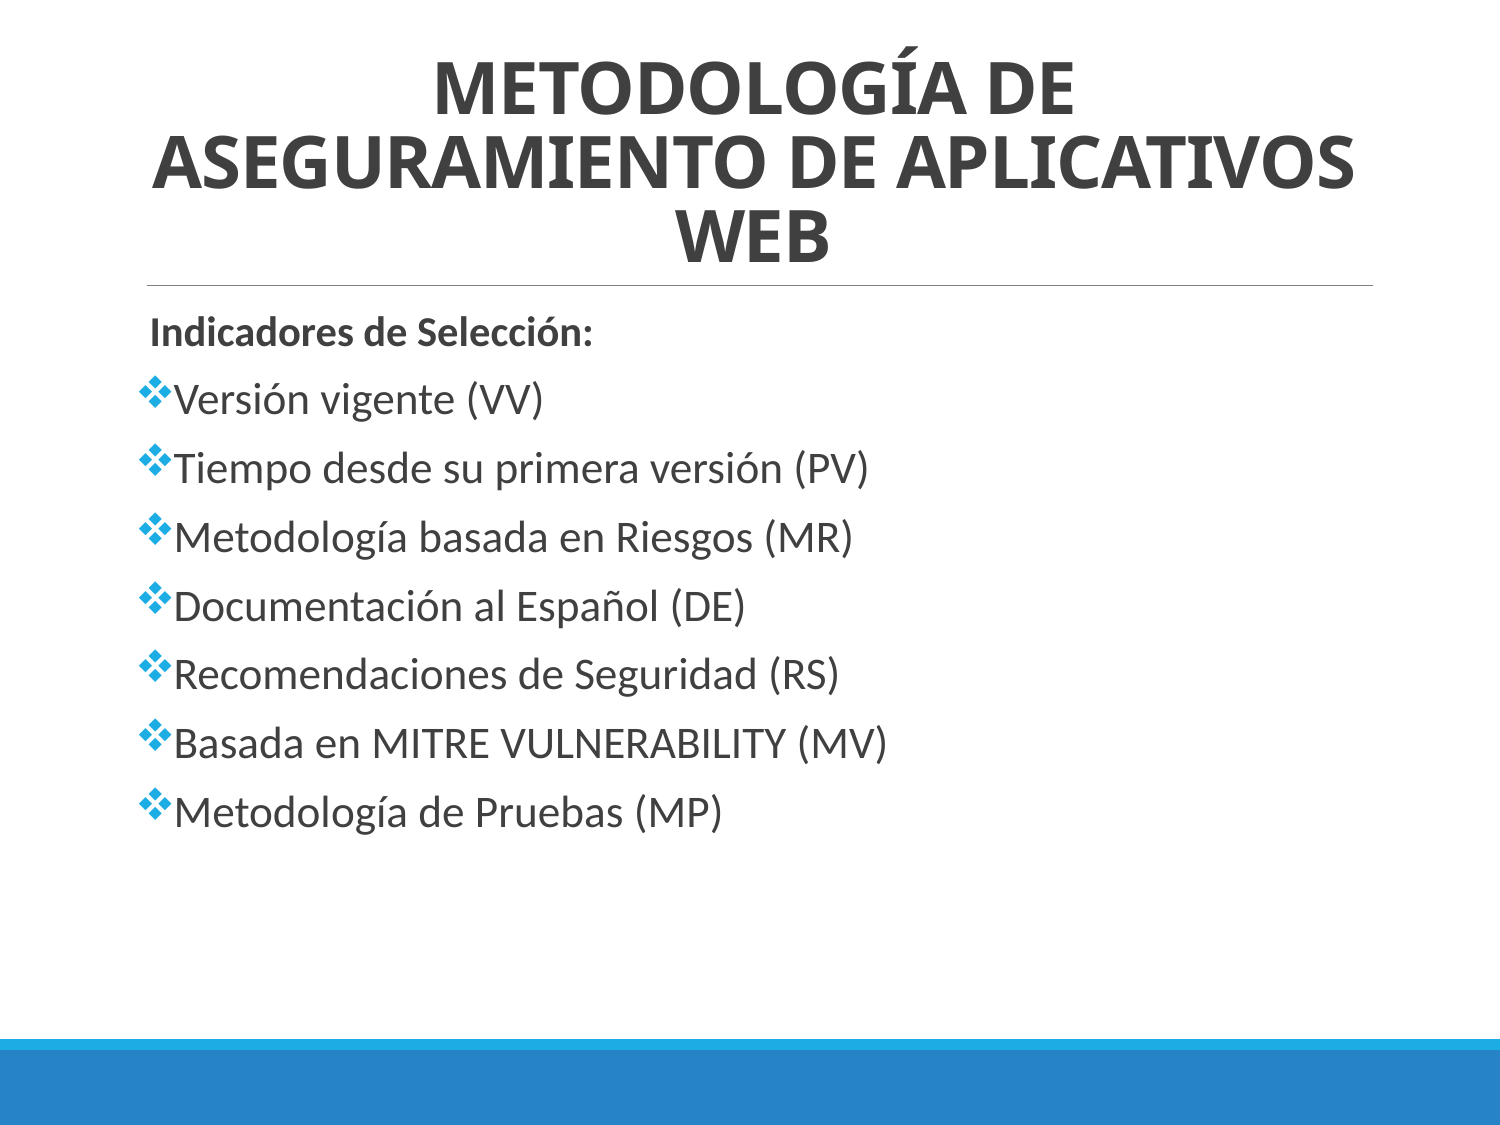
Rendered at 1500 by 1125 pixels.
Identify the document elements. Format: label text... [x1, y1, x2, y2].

title METODOLOGÍA DE ASEGURAMIENTO DE APLICATIVOS WEB [135, 47, 1373, 285]
list Indicadores de Selección: Versión vigente (VV) Tiempo desde su primera versión (PV) Metodología basada en Riesgos (MR) Documentación al Español (DE) Recomendaciones de Seguridad (RS) Basada en MITRE VULNERABILITY (MV) Metodología de Pruebas (MP) [135, 302, 1373, 963]
